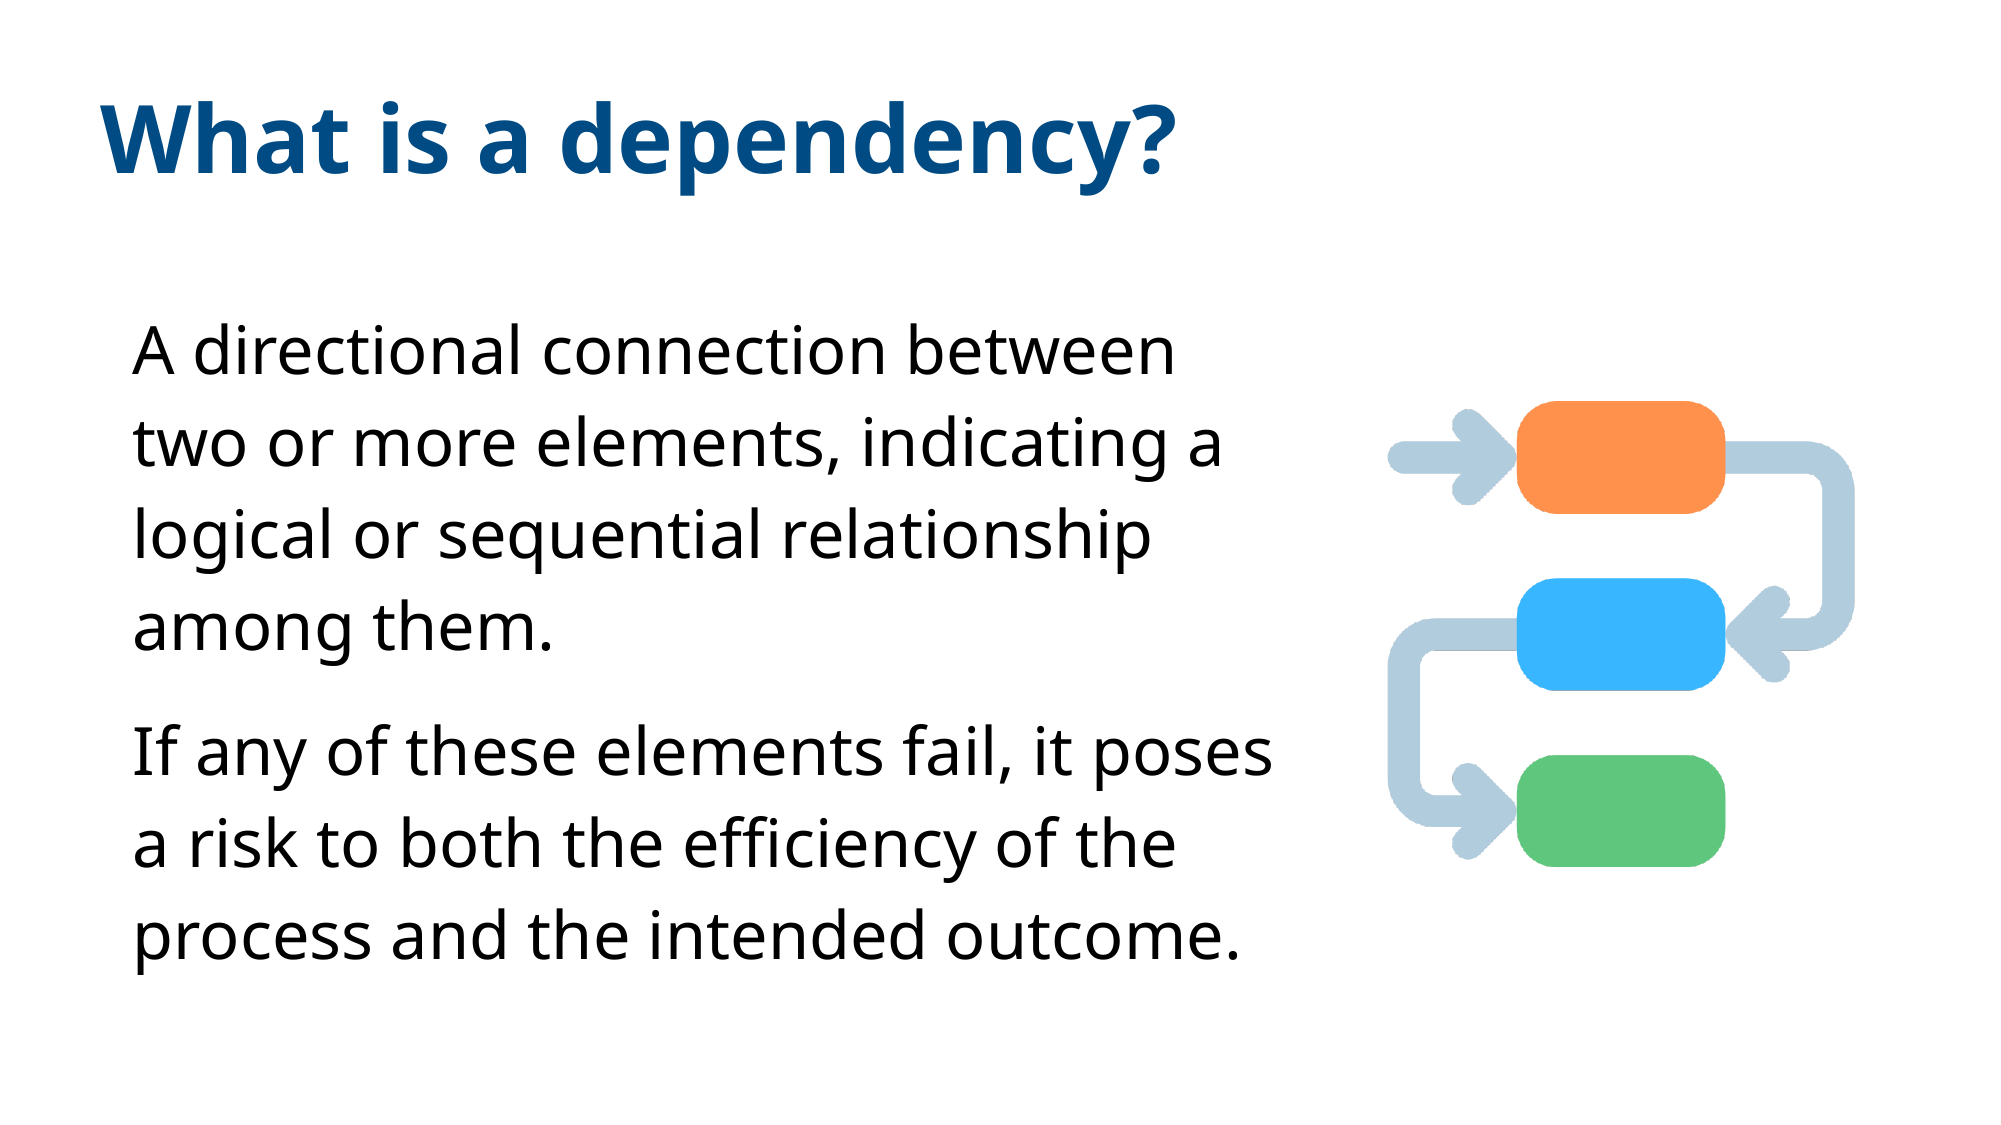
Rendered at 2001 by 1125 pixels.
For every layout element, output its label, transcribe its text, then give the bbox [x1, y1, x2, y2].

text_box A directional connection between two or more elements, indicating a logical or sequential relationship among them. If any of these elements fail, it poses a risk to both the efficiency of the process and the intended outcome. [112, 276, 1328, 994]
picture [1351, 352, 1880, 898]
text_box What is a dependency? [80, 71, 1944, 197]
